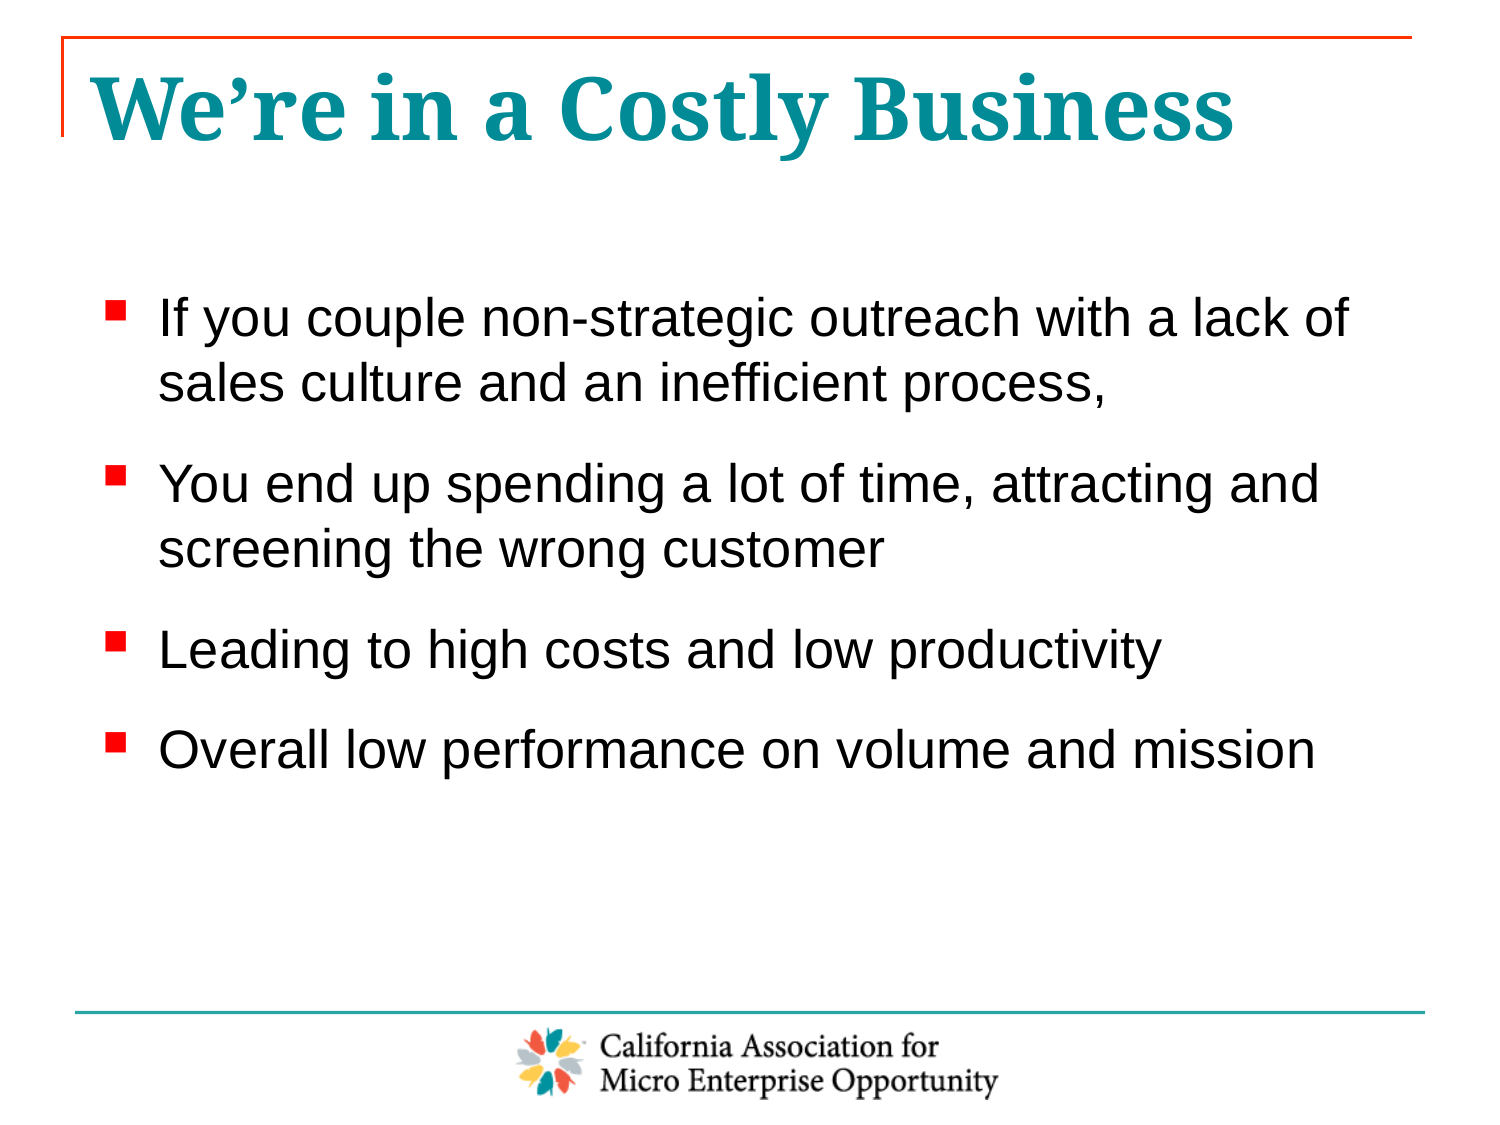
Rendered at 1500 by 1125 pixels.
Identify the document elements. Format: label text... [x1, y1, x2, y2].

title We’re in a Costly Business [75, 45, 1425, 225]
list If you couple non-strategic outreach with a lack of sales culture and an inefficient process, You end up spending a lot of time, attracting and screening the wrong customer Leading to high costs and low productivity Overall low performance on volume and mission [87, 274, 1438, 1026]
picture [512, 1026, 1000, 1100]
